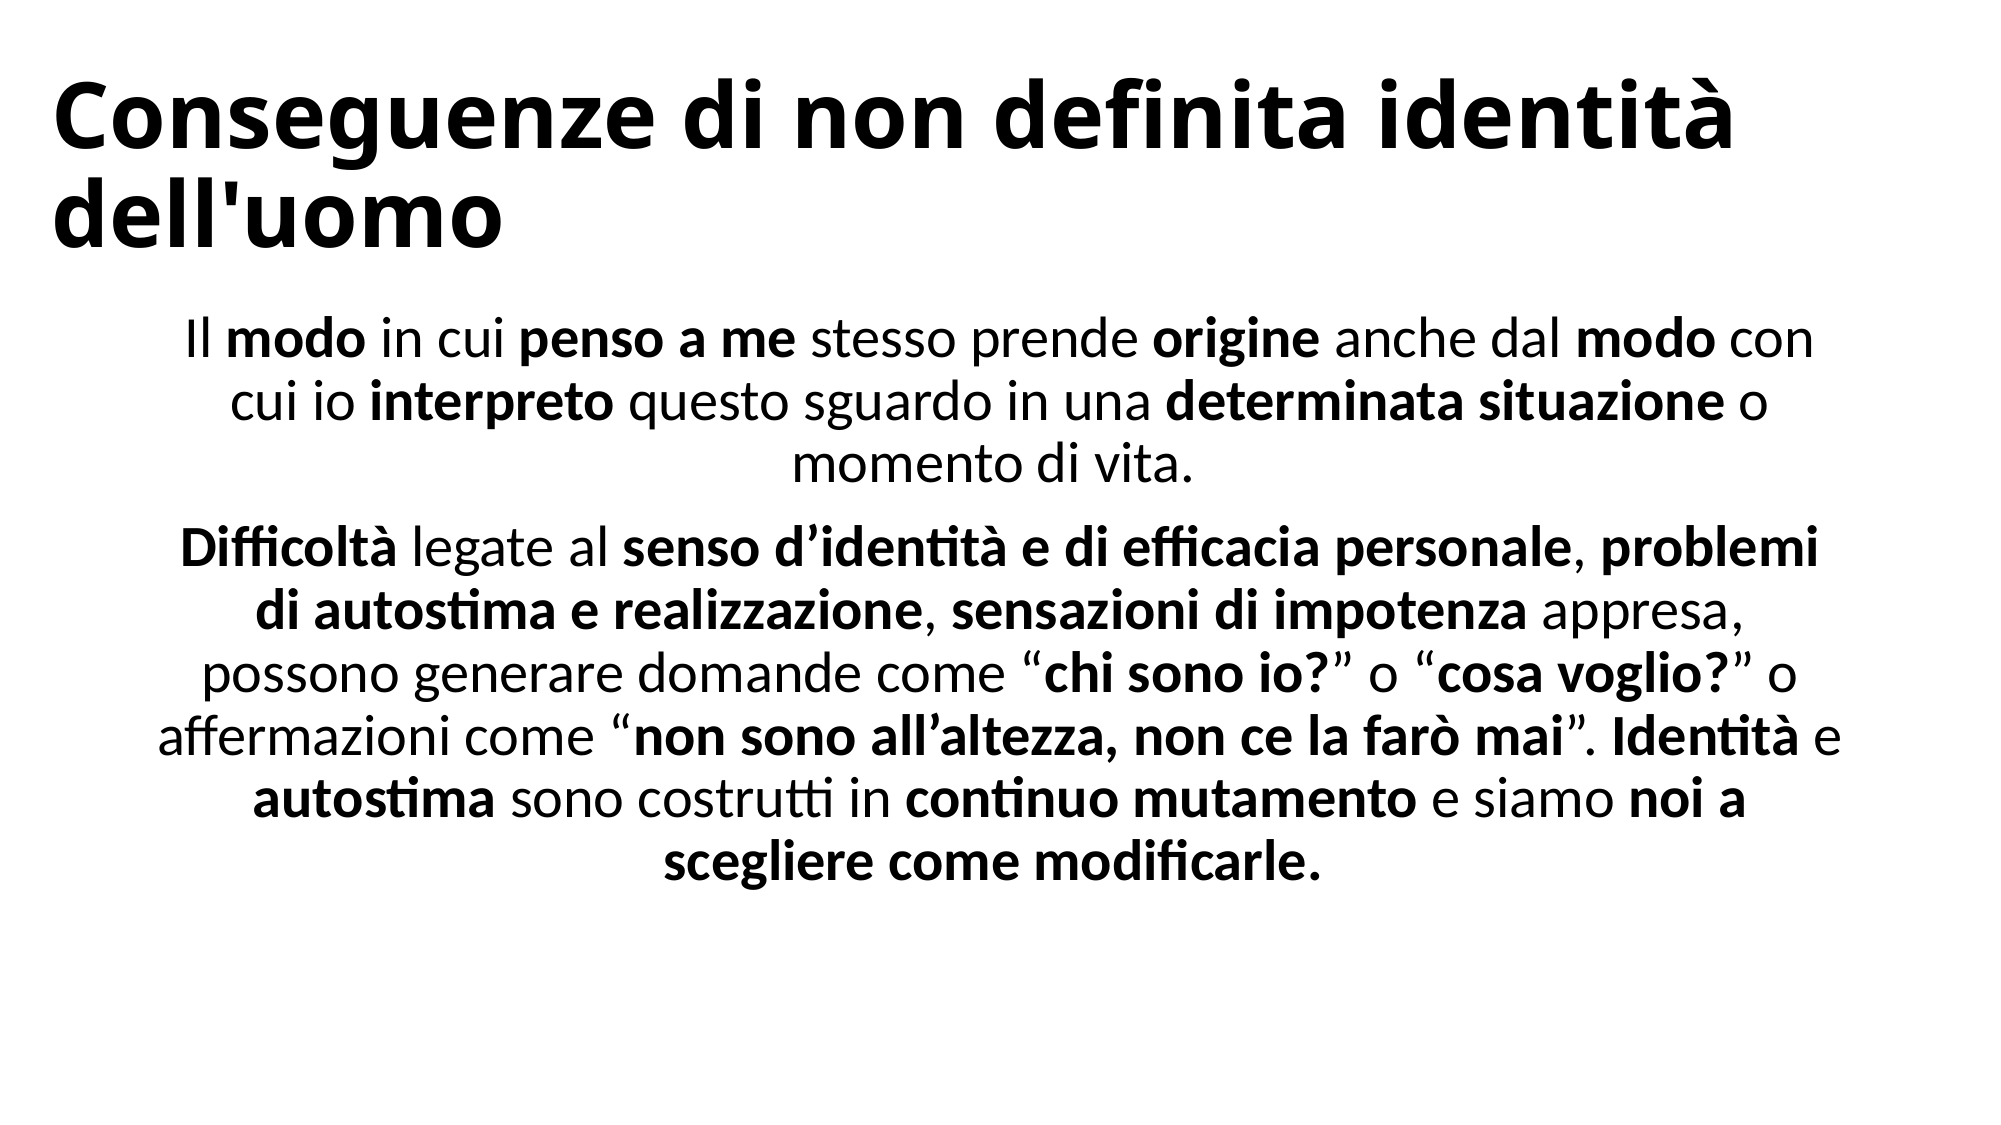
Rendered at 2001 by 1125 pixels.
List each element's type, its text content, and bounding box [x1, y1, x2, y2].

list Il modo in cui penso a me stesso prende origine anche dal modo con cui io interpreto questo sguardo in una determinata situazione o momento di vita. Difficoltà legate al senso d’identità e di efficacia personale, problemi di autostima e realizzazione, sensazioni di impotenza appresa, possono generare domande come “chi sono io?” o “cosa voglio?” o affermazioni come “non sono all’altezza, non ce la farò mai”. Identità e autostima sono costrutti in continuo mutamento e siamo noi a scegliere come modificarle. [137, 299, 1863, 1014]
title Conseguenze di non definita identità dell'uomo [36, 59, 1863, 278]
